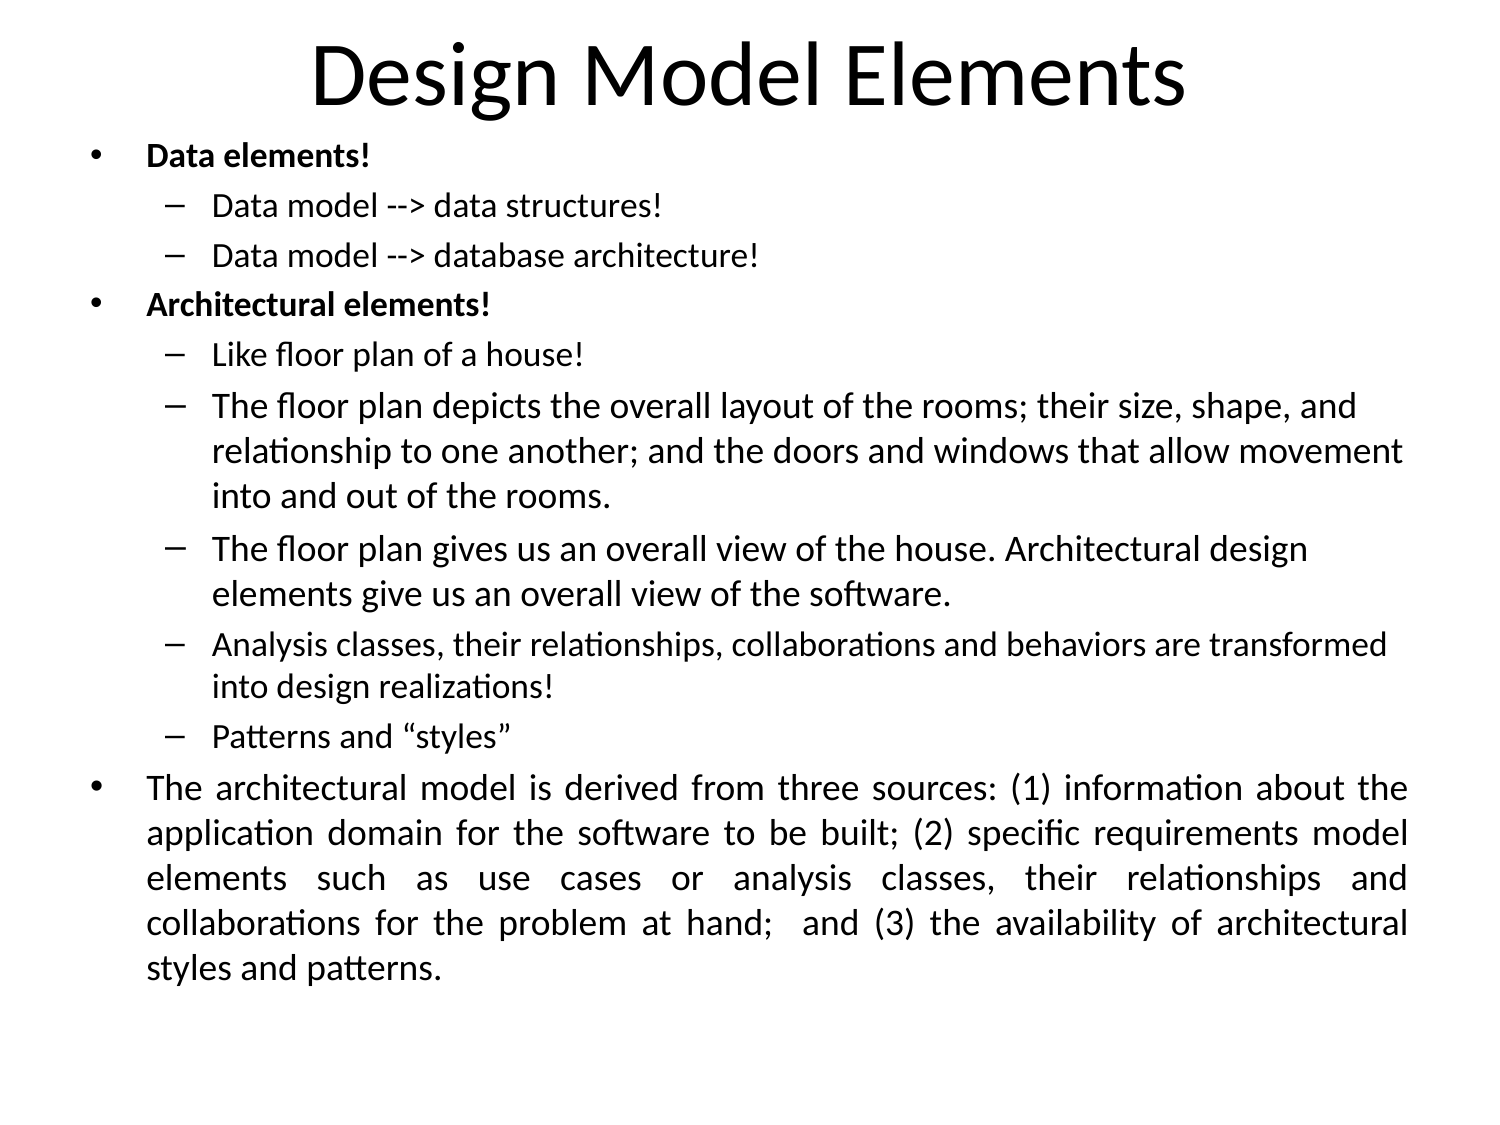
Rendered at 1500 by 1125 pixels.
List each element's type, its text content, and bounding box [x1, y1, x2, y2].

title Design Model Elements [75, 0, 1425, 125]
list Data elements! Data model --> data structures! Data model --> database architecture! Architectural elements! Like floor plan of a house! The floor plan depicts the overall layout of the rooms; their size, shape, and relationship to one another; and the doors and windows that allow movement into and out of the rooms. The floor plan gives us an overall view of the house. Architectural design elements give us an overall view of the software. Analysis classes, their relationships, collaborations and behaviors are transformed into design realizations! Patterns and “styles” The architectural model is derived from three sources: (1) information about the application domain for the software to be built; (2) specific requirements model elements such as use cases or analysis classes, their relationships and collaborations for the problem at hand; and (3) the availability of architectural styles and patterns. [75, 125, 1425, 1063]
